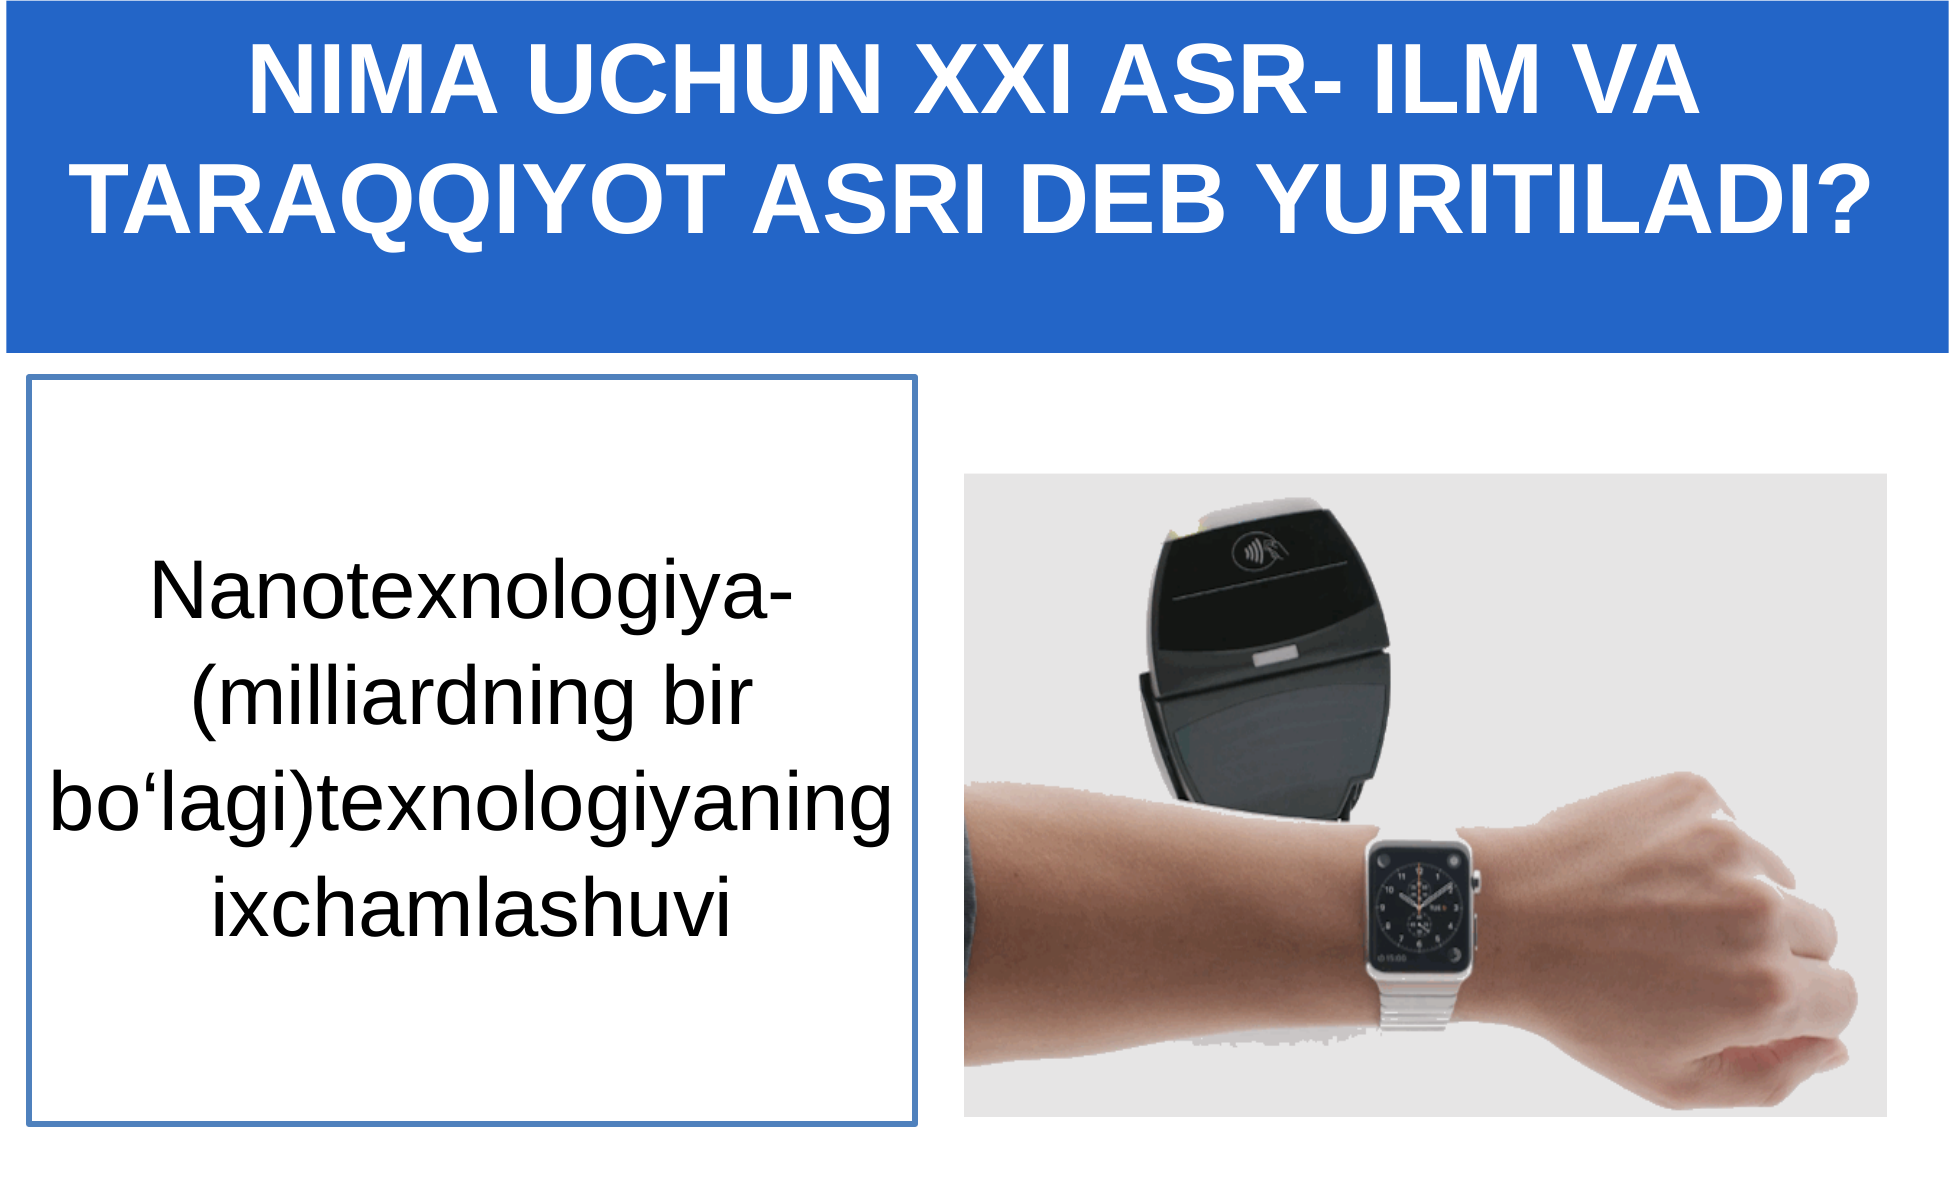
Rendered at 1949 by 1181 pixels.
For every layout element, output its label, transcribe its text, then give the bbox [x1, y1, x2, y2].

title NIMA UCHUN XXI ASR- ILM VA TARAQQIYOT ASRI DEB YURITILADI? [28, 14, 1917, 257]
text_box Nanotexnologiya-(milliardning bir bo‘lagi)texnologiyaning ixchamlashuvi [27, 375, 917, 1126]
picture [964, 472, 1888, 1117]
text_box [6, 0, 1949, 353]
